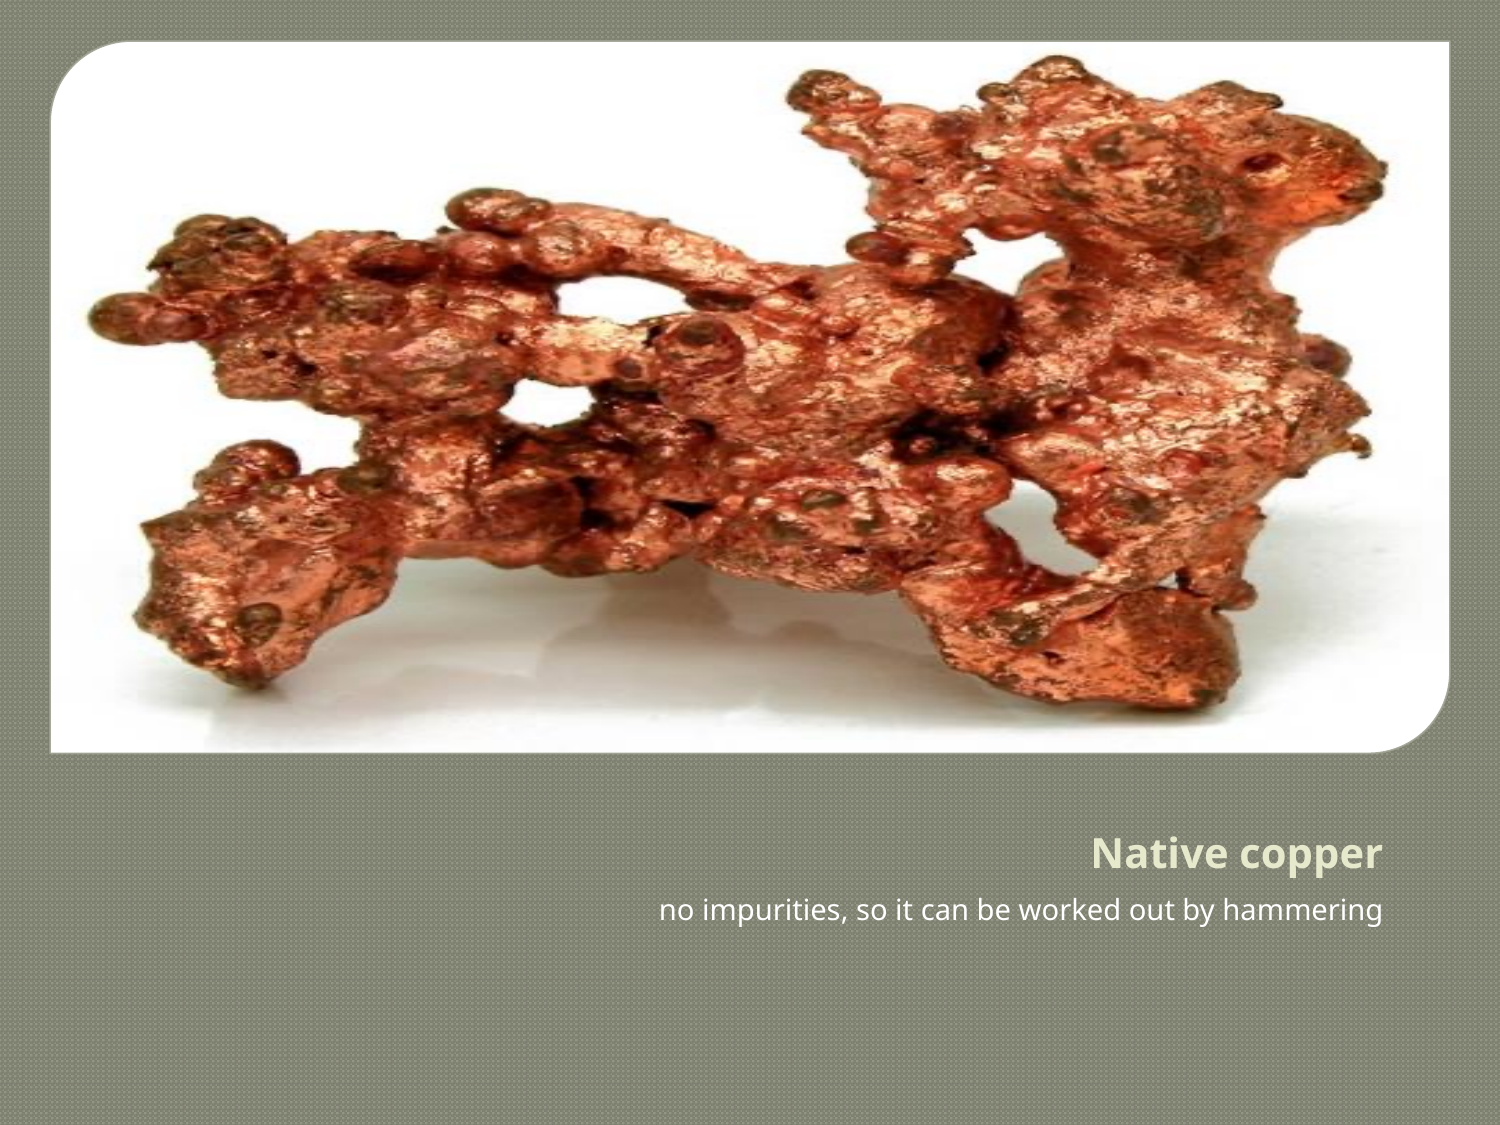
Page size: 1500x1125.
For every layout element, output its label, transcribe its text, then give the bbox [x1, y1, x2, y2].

title Native copper [498, 774, 1399, 883]
list no impurities, so it can be worked out by hammering [498, 883, 1399, 1034]
picture [49, 40, 1451, 754]
